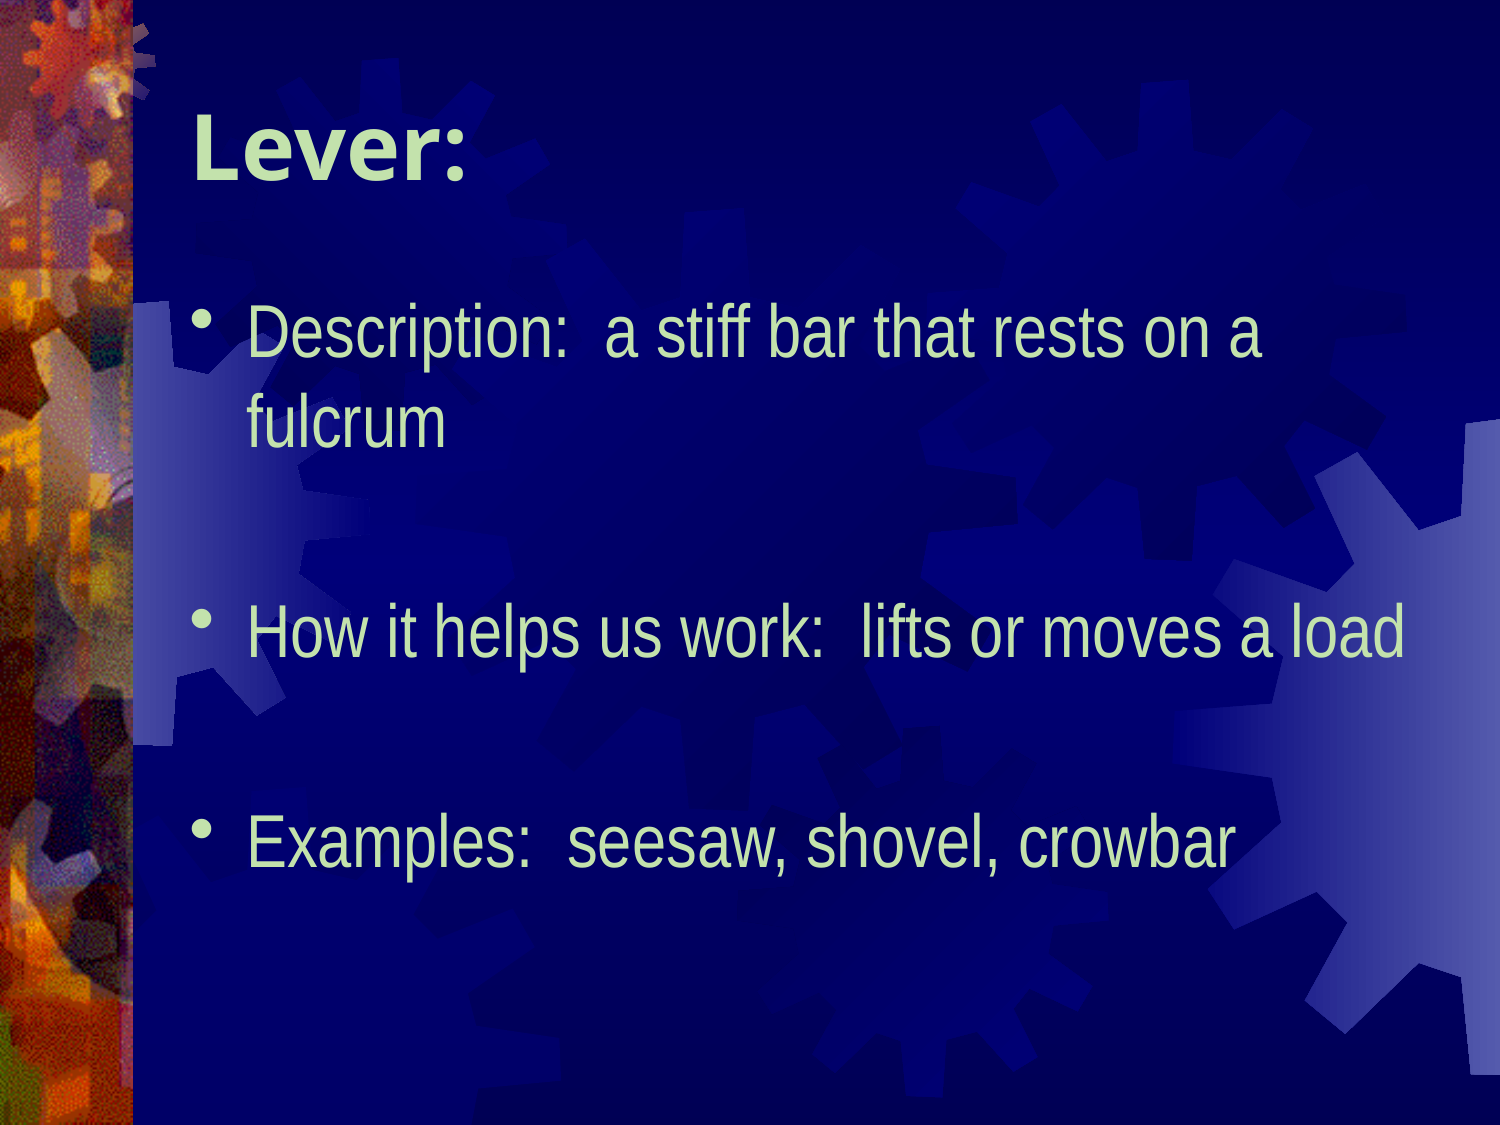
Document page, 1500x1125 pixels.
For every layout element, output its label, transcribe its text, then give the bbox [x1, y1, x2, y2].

picture [0, 0, 133, 1125]
list Description: a stiff bar that rests on a fulcrum How it helps us work: lifts or moves a load Examples: seesaw, shovel, crowbar [174, 274, 1451, 951]
title Lever: [174, 49, 1451, 238]
